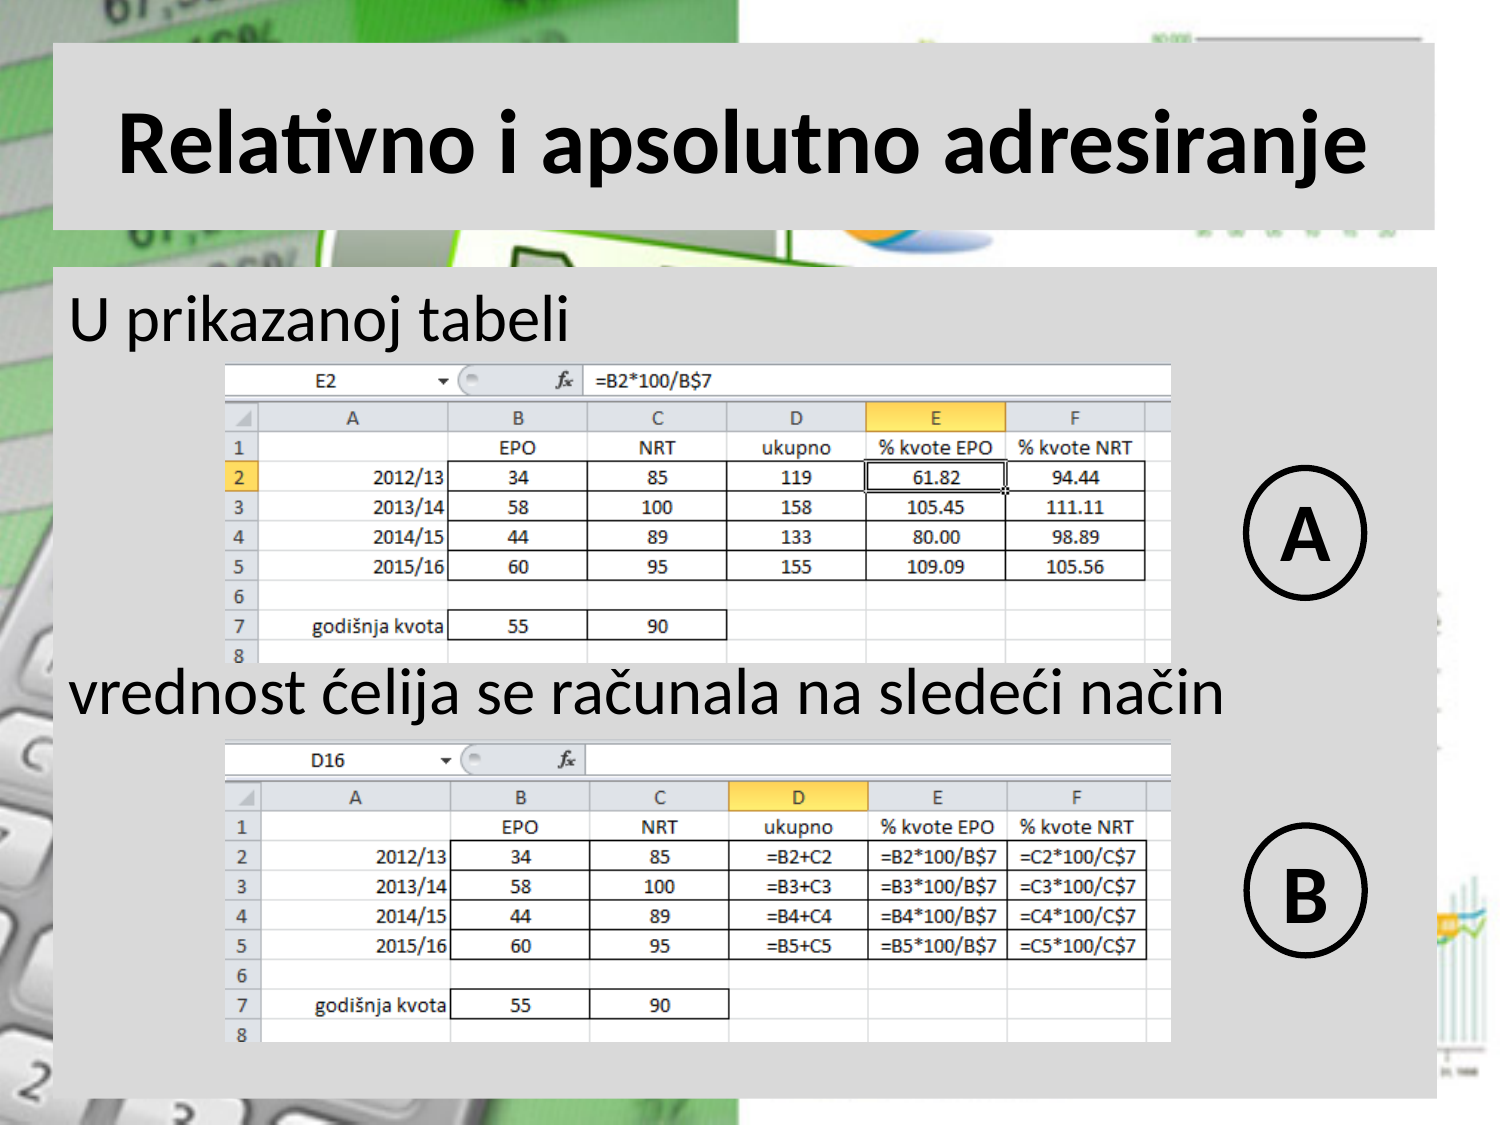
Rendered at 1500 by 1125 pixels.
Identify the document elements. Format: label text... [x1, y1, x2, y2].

picture [0, 0, 1500, 1125]
text_box A [1252, 471, 1360, 586]
text_box [1281, 465, 1329, 471]
text_box [1267, 586, 1343, 600]
text_box [1244, 858, 1252, 923]
text_box [1274, 948, 1338, 958]
text_box [1360, 859, 1367, 922]
title Relativno i apsolutno adresiranje [53, 42, 1435, 231]
text_box [1275, 823, 1336, 832]
text_box [1243, 499, 1252, 567]
text_box [1360, 503, 1367, 563]
list U prikazanoj tabeli vrednost ćelija se računala na sledeći način [53, 267, 1437, 1099]
text_box B [1252, 832, 1360, 948]
